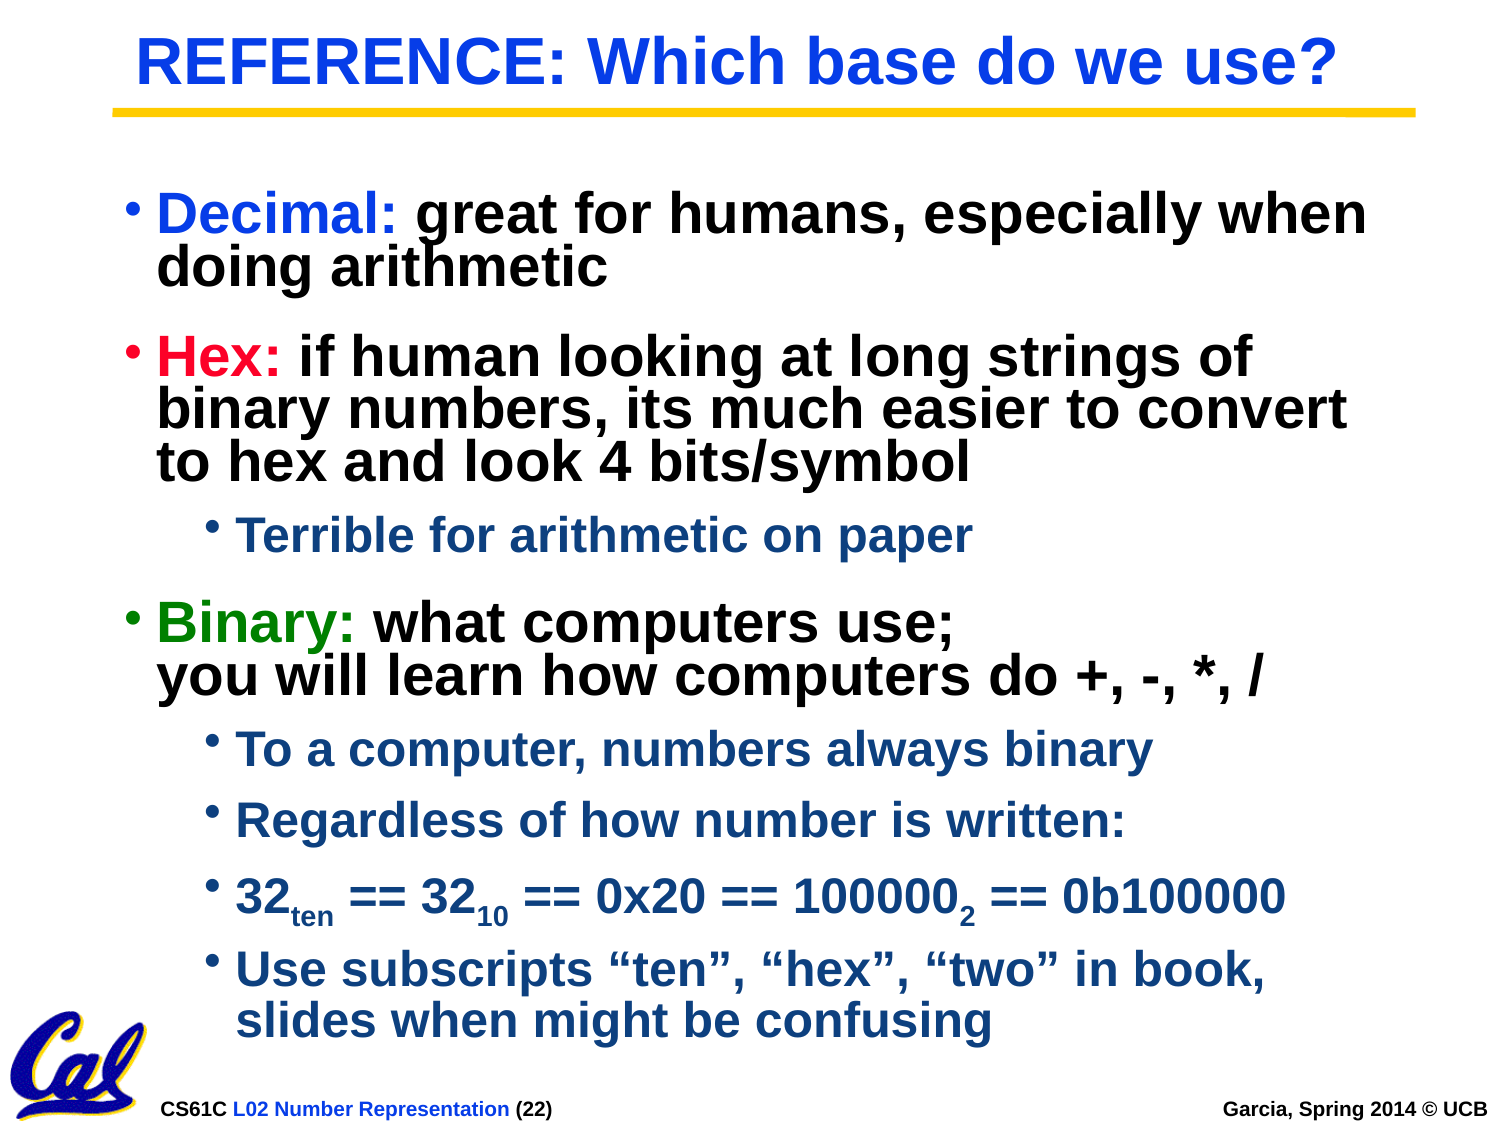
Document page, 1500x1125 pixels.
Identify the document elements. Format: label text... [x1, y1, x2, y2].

title REFERENCE: Which base do we use? [124, 24, 1363, 106]
list Decimal: great for humans, especially when doing arithmetic Hex: if human looking at long strings of binary numbers, its much easier to convert to hex and look 4 bits/symbol Terrible for arithmetic on paper Binary: what computers use; you will learn how computers do +, -, *, / To a computer, numbers always binary Regardless of how number is written: 32ten == 3210 == 0x20 == 1000002 == 0b100000 Use subscripts “ten”, “hex”, “two” in book, slides when might be confusing [111, 186, 1401, 1082]
picture [10, 1011, 150, 1121]
